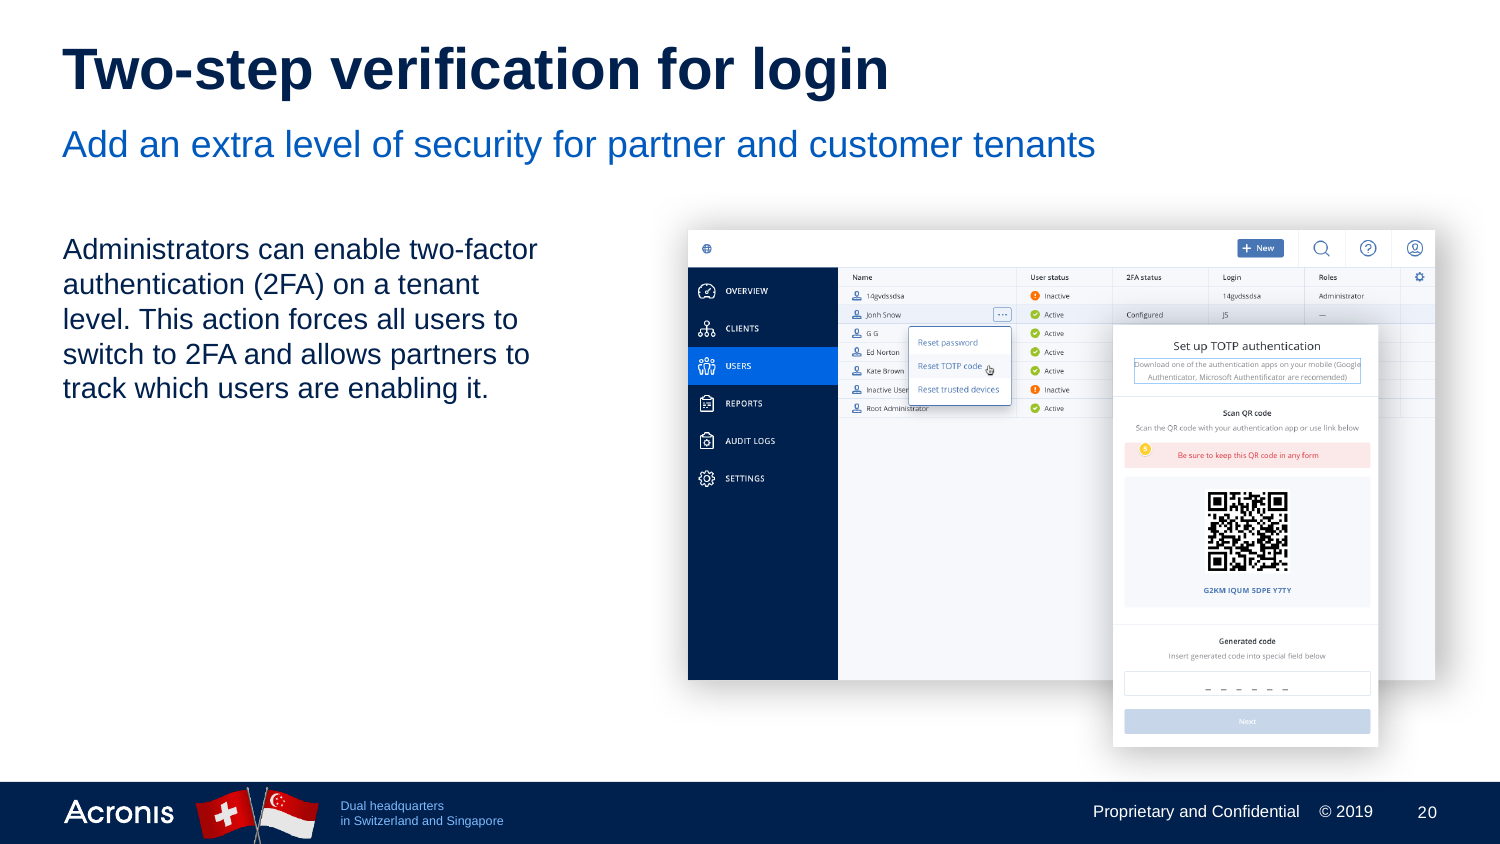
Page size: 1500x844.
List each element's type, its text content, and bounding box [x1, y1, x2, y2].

text_box Add an extra level of security for partner and customer tenants [47, 112, 1391, 173]
title Two-step verification for login [62, 38, 1436, 156]
picture [1113, 325, 1379, 747]
picture [195, 787, 319, 844]
text_box Administrators can enable two-factor authentication (2FA) on a tenant level. This action forces all users to switch to 2FA and allows partners to track which users are enabling it. [62, 230, 548, 509]
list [687, 229, 1436, 681]
